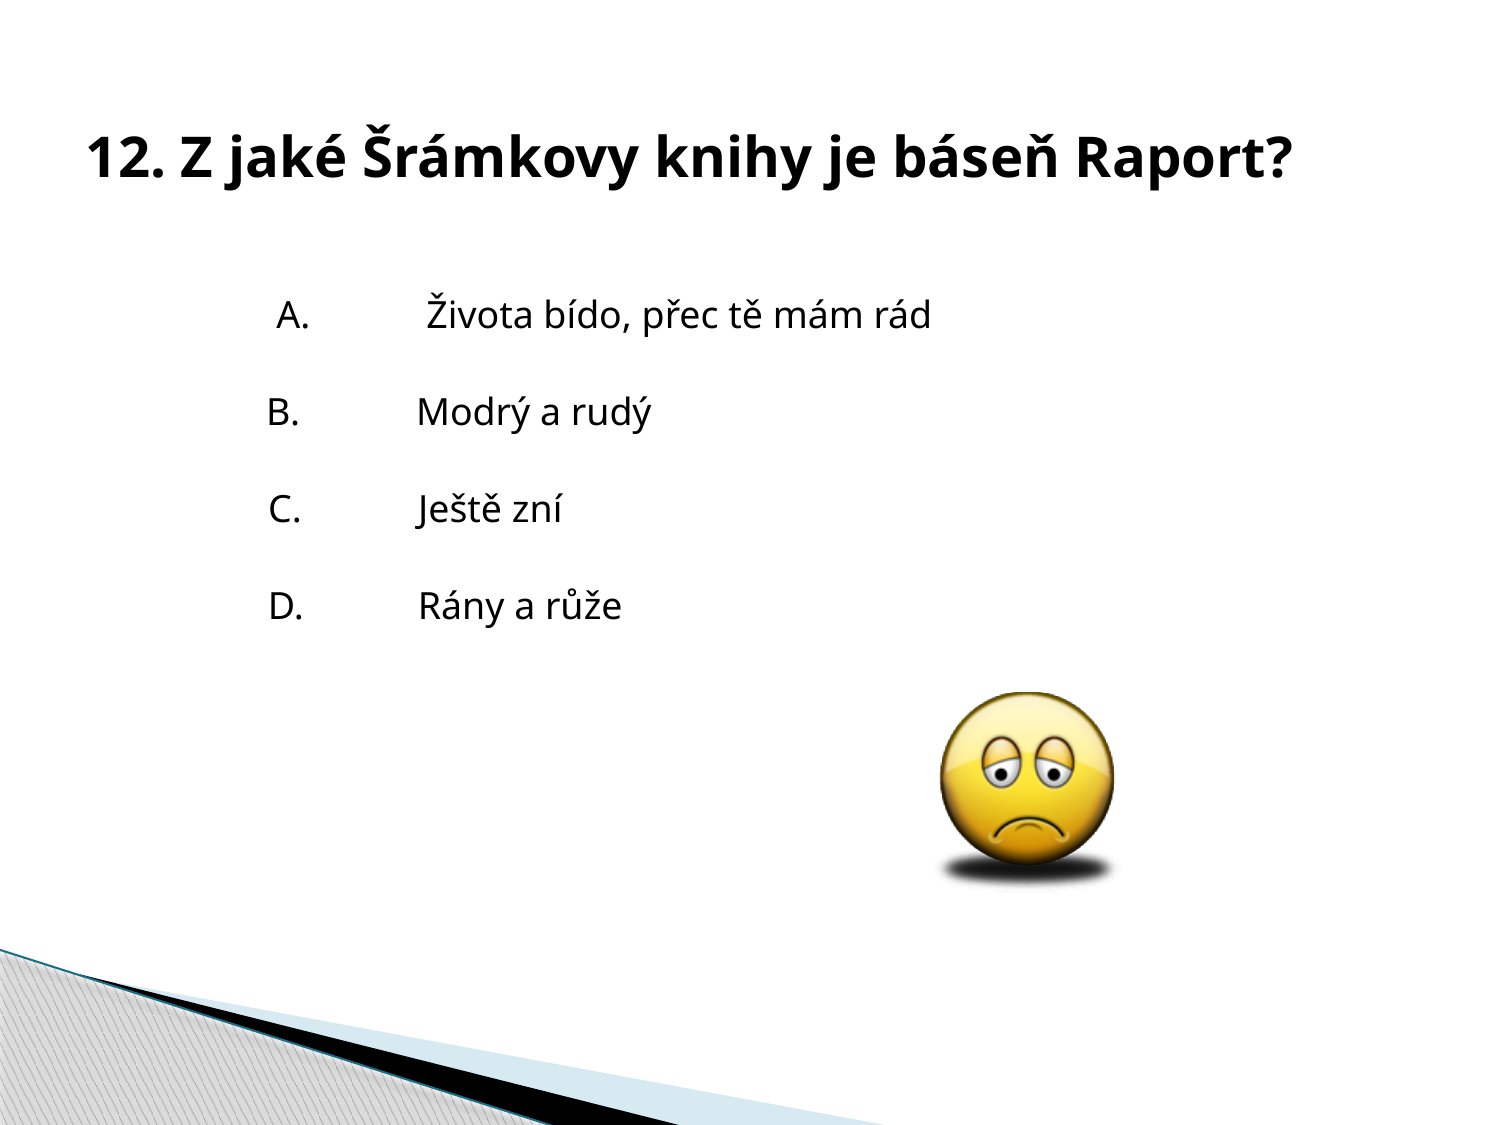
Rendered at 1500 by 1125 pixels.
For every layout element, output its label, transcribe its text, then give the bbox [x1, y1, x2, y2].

text_box C. Ještě zní [253, 477, 578, 538]
text_box D. Rány a růže [253, 574, 638, 635]
text_box A. Života bído, přec tě mám rád [261, 283, 948, 344]
list 12. Z jaké Šrámkovy knihy je báseň Raport? [53, 113, 1404, 244]
text_box B. Modrý a rudý [251, 380, 668, 441]
picture [926, 692, 1128, 893]
